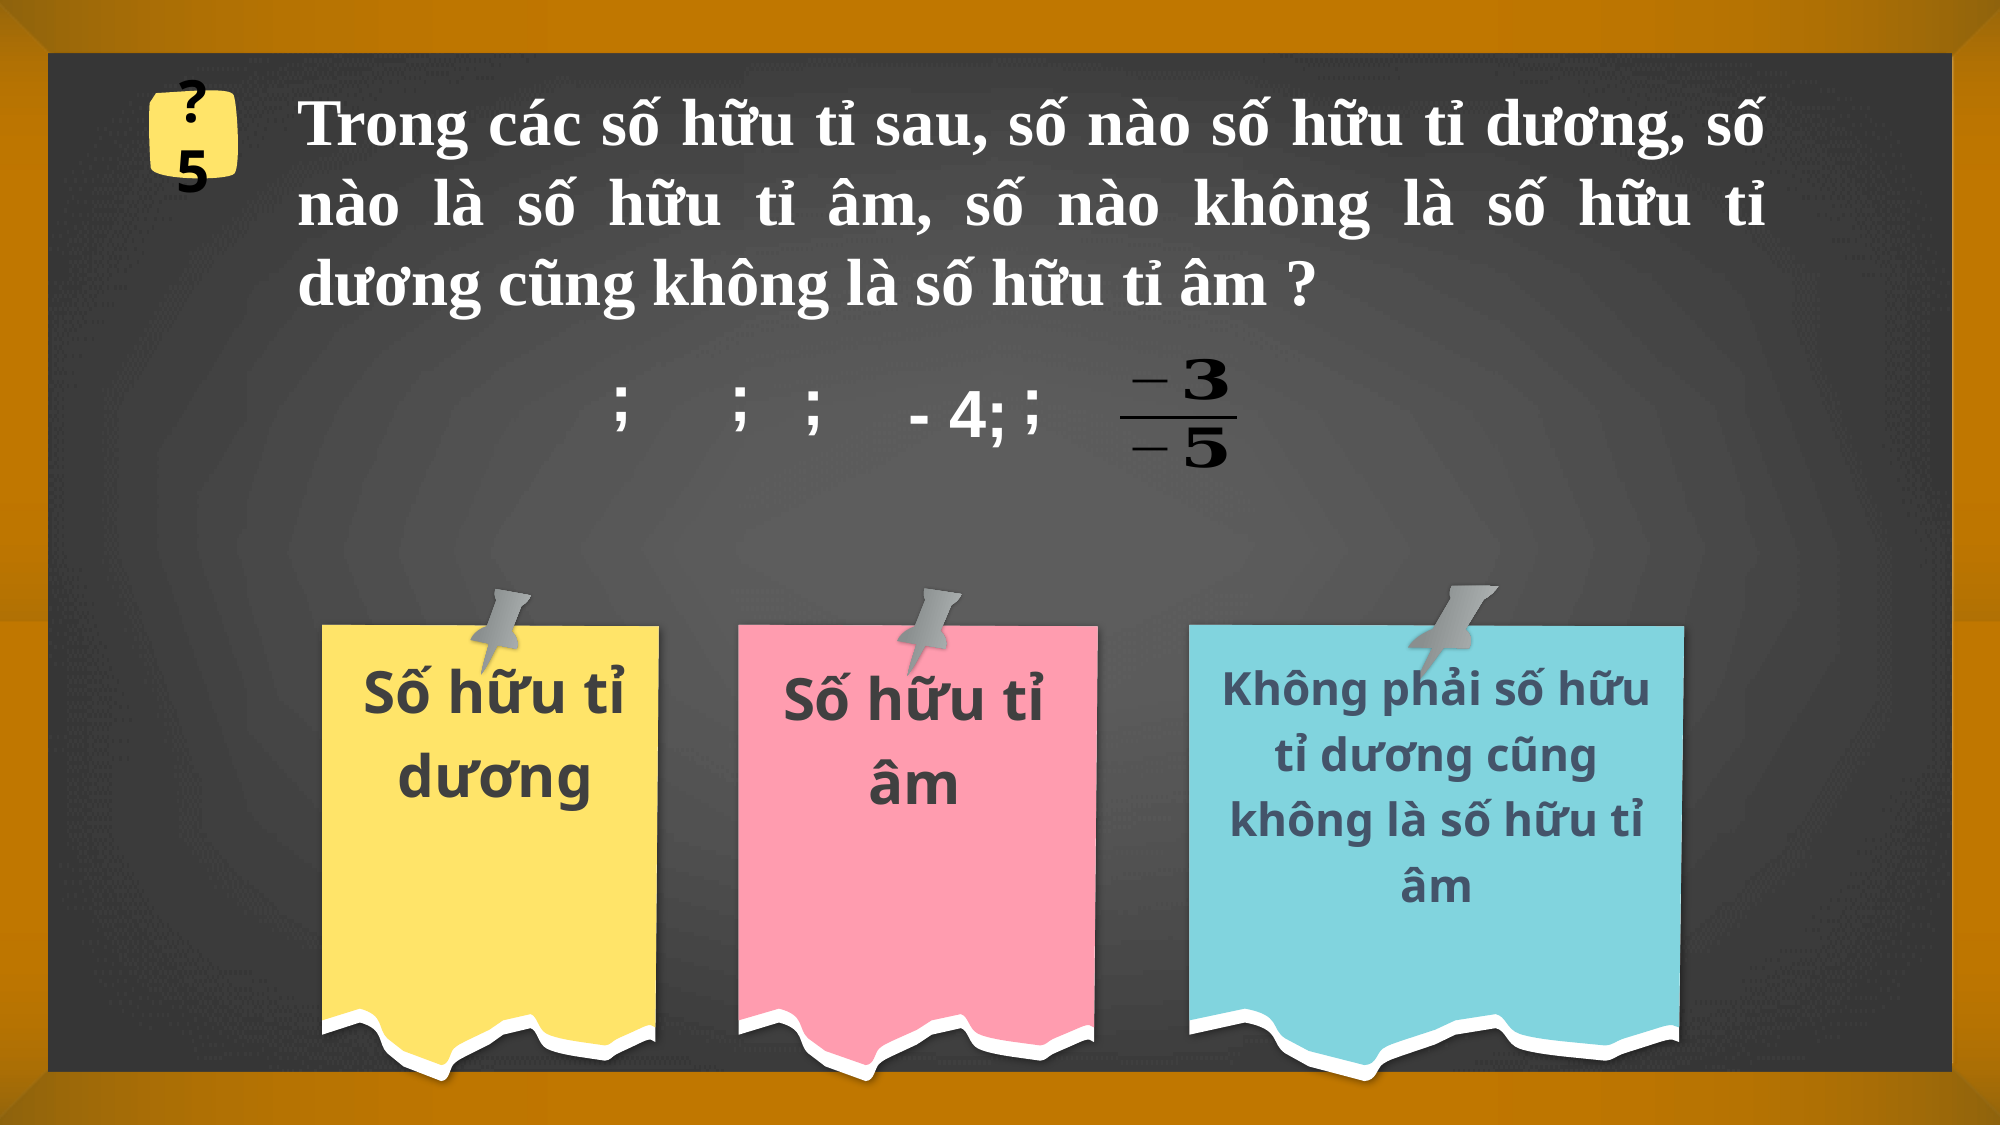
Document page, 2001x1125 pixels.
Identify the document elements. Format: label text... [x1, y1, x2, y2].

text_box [730, 591, 1098, 1082]
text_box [322, 591, 669, 1082]
text_box Trong các số hữu tỉ sau, số nào số hữu tỉ dương, số nào là số hữu tỉ âm, số nào không là số hữu tỉ dương cũng không là số hữu tỉ âm ? [282, 71, 1783, 327]
text_box - 4; [893, 363, 1056, 458]
picture [0, 0, 2000, 1125]
text_box ?5 [148, 89, 239, 180]
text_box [1189, 591, 1685, 1082]
